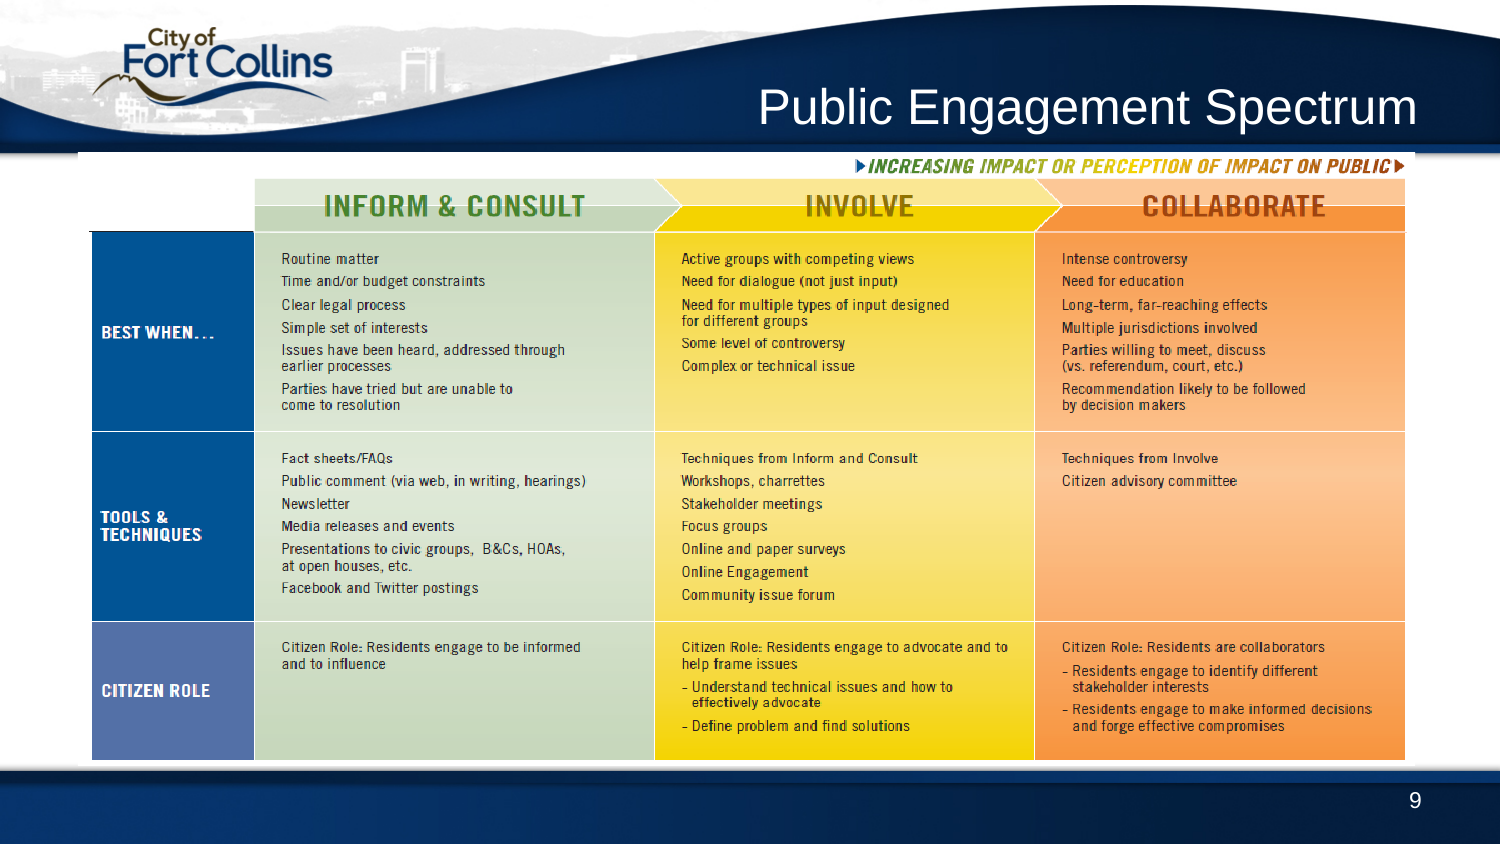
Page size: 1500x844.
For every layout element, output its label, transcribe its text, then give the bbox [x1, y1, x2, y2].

picture [0, 0, 1500, 844]
slide_number 9 [1086, 776, 1437, 822]
title Public Engagement Spectrum [68, 68, 1434, 141]
